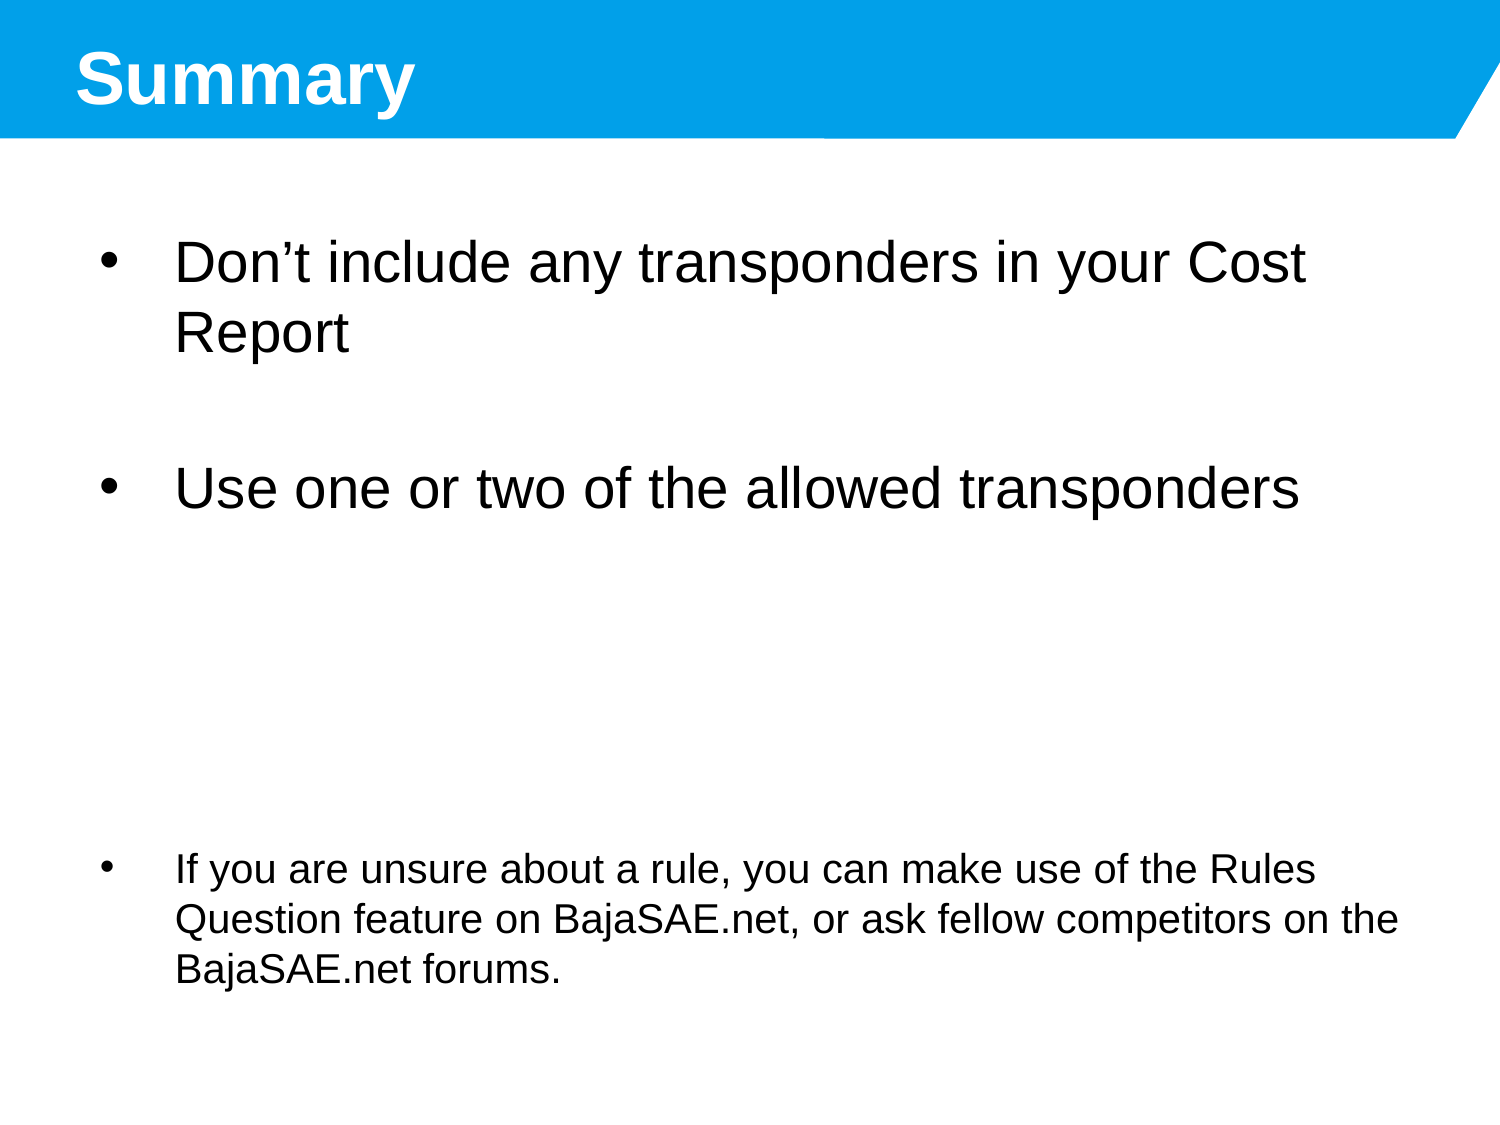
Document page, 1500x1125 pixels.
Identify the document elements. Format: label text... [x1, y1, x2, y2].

title Summary [75, 29, 1425, 140]
list Don’t include any transponders in your Cost Report Use one or two of the allowed transponders If you are unsure about a rule, you can make use of the Rules Question feature on BajaSAE.net, or ask fellow competitors on the BajaSAE.net forums. [99, 224, 1450, 1025]
